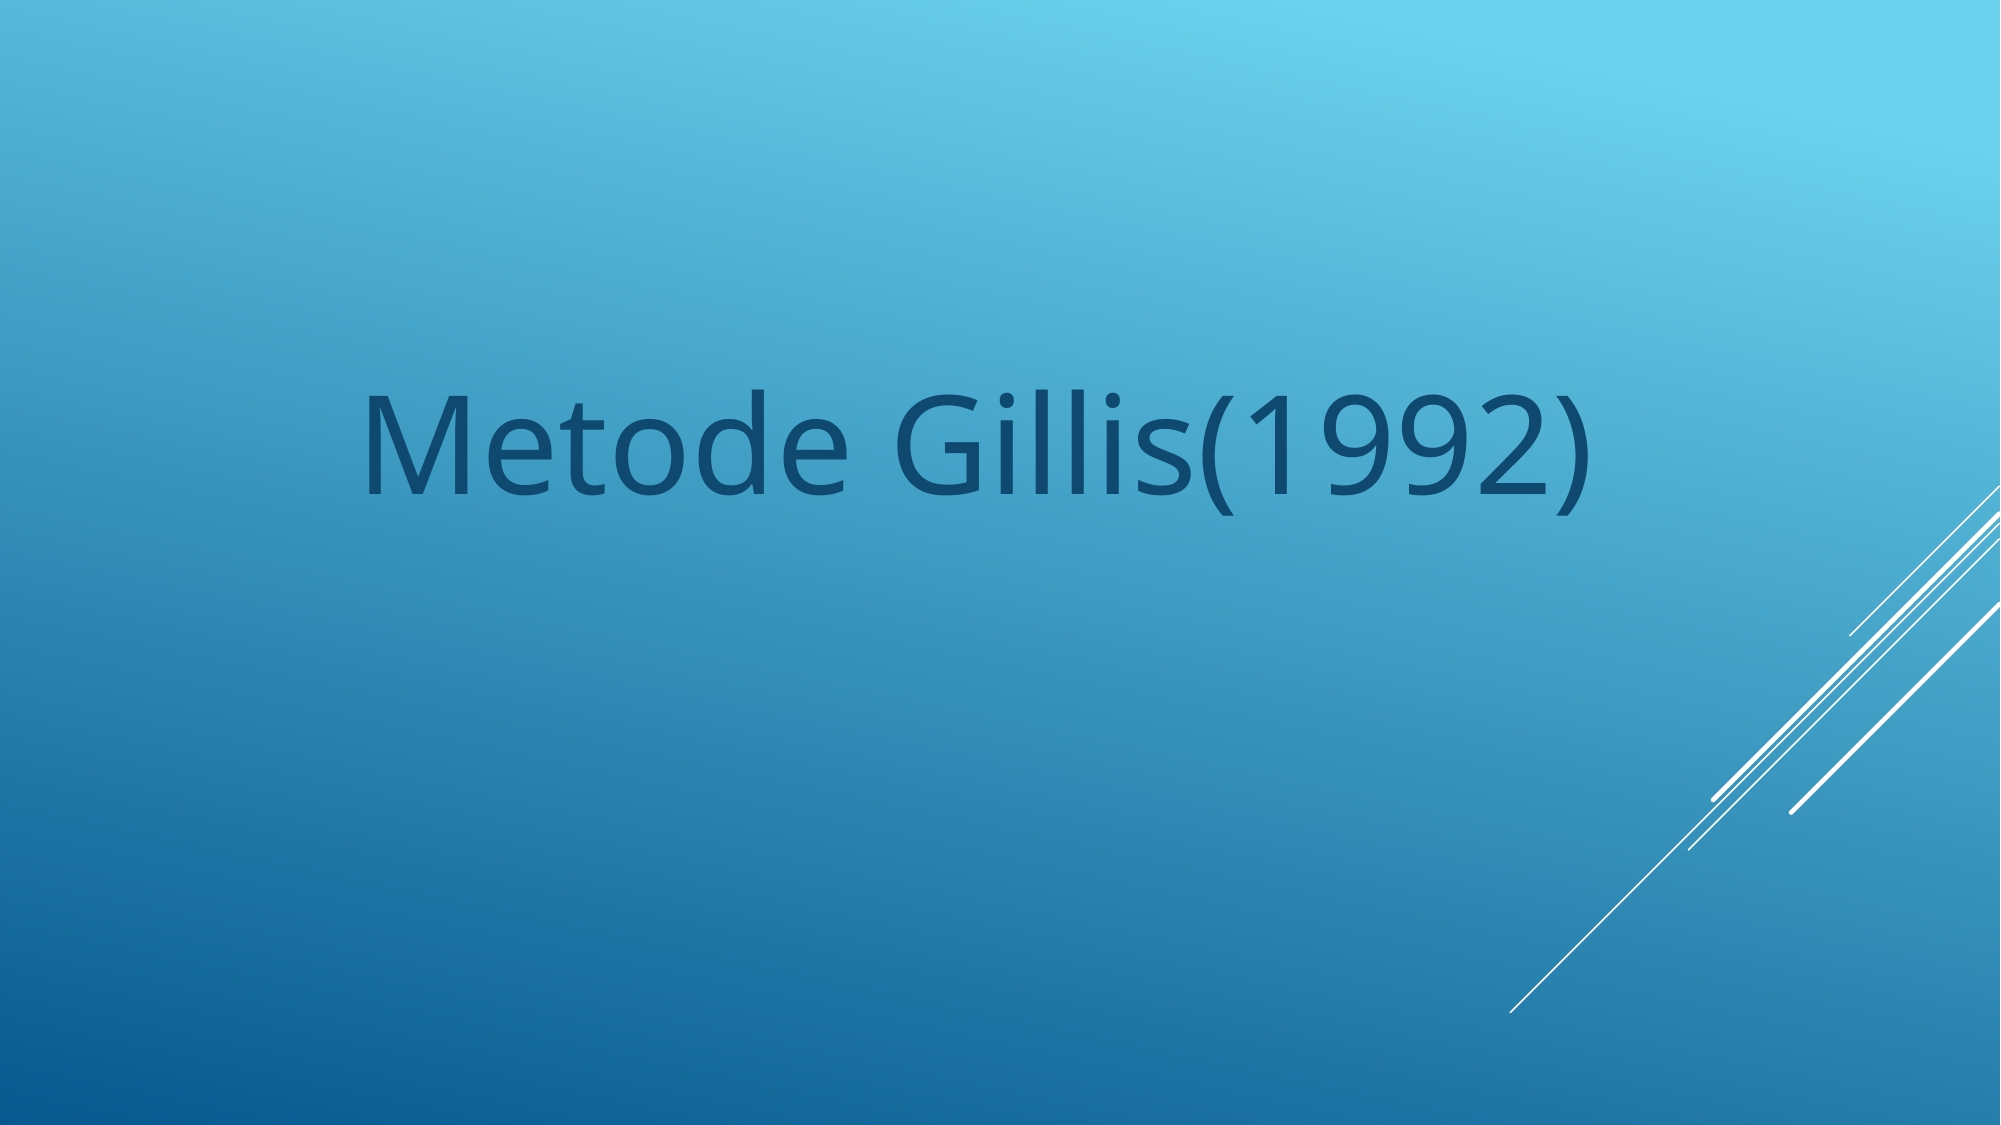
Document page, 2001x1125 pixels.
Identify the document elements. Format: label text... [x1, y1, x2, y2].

list Metode Gillis(1992) [341, 189, 1645, 690]
